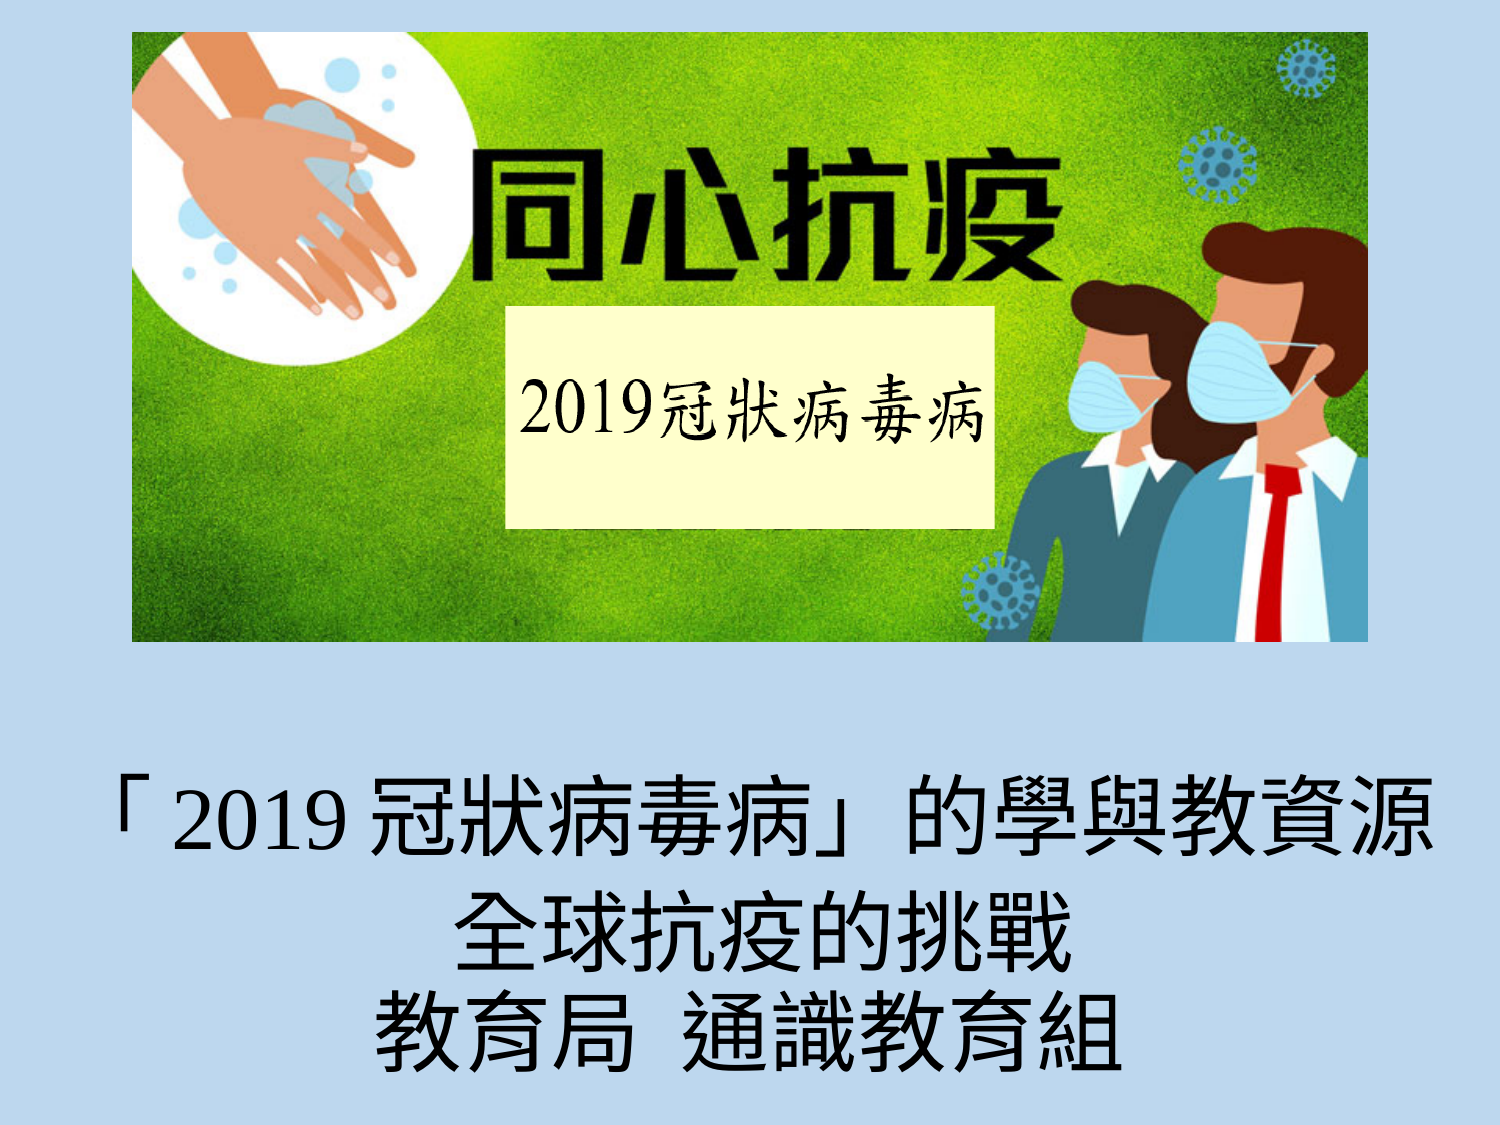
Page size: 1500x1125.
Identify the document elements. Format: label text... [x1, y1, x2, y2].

title 「2019冠狀病毒病」的學與教資源 全球抗疫的挑戰 教育局 通識教育組 [23, 708, 1477, 1093]
picture [132, 32, 1368, 642]
